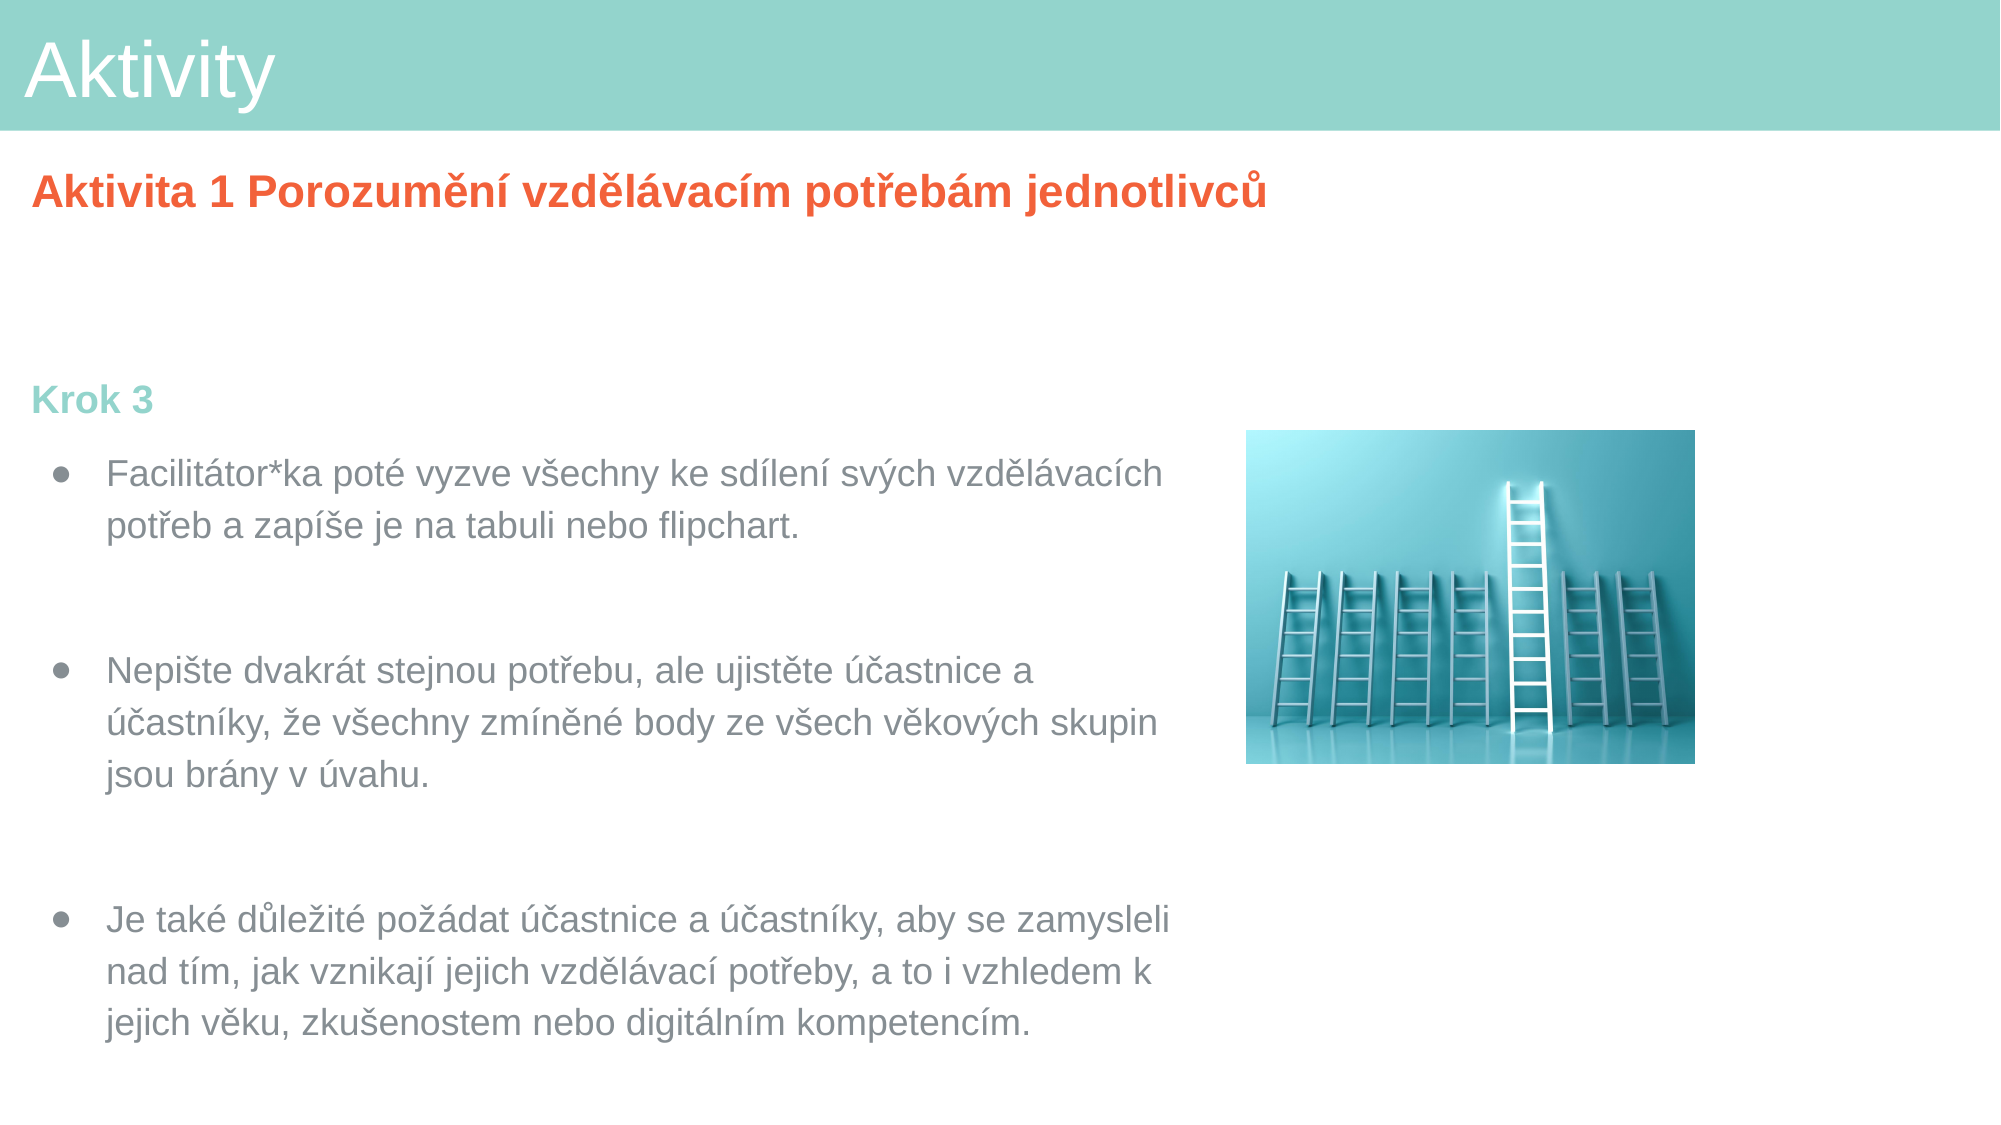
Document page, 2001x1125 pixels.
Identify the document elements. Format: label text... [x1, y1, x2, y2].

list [1245, 430, 1695, 765]
list Krok 3 Facilitátor*ka poté vyzve všechny ke sdílení svých vzdělávacích potřeb a zapíše je na tabuli nebo flipchart. Nepište dvakrát stejnou potřebu, ale ujistěte účastnice a účastníky, že všechny zmíněné body ze všech věkových skupin jsou brány v úvahu. Je také důležité požádat účastnice a účastníky, aby se zamysleli nad tím, jak vznikají jejich vzdělávací potřeby, a to i vzhledem k jejich věku, zkušenostem nebo digitálním kompetencím. [16, 239, 1204, 1112]
title Aktivity [16, 13, 1976, 131]
list Aktivita 1 Porozumění vzdělávacím potřebám jednotlivců [16, 140, 1976, 231]
